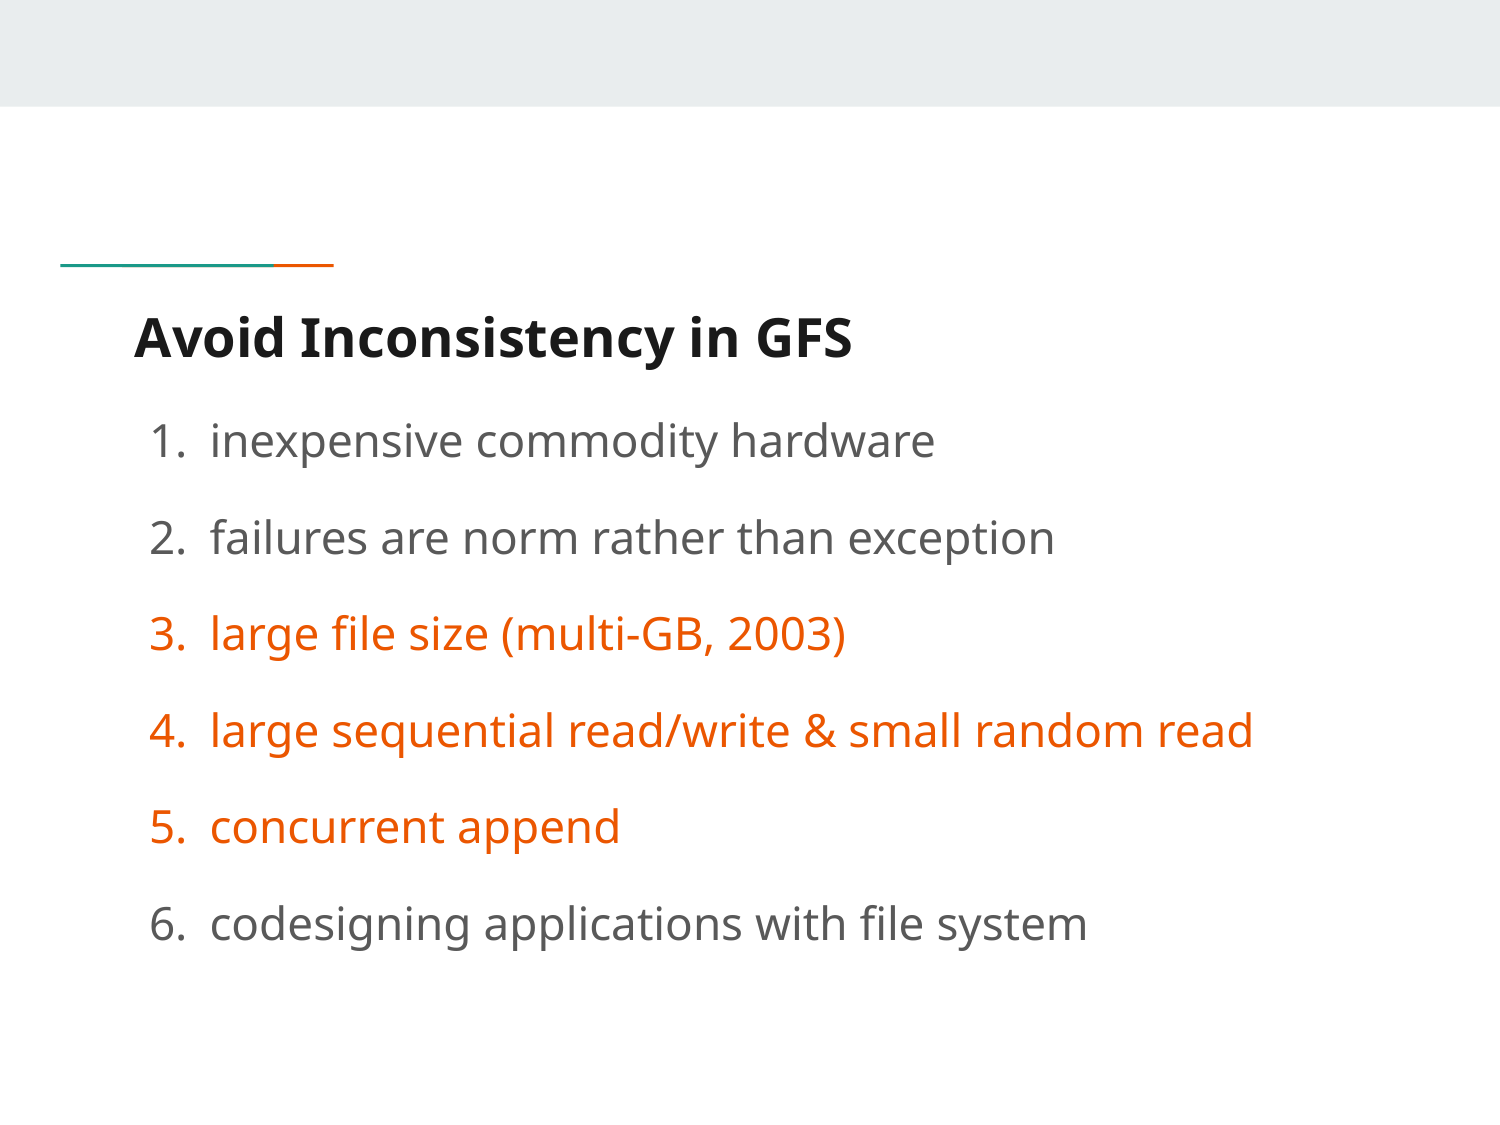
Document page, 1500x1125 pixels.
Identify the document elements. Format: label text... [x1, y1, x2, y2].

list inexpensive commodity hardware failures are norm rather than exception large file size (multi-GB, 2003) large sequential read/write & small random read concurrent append codesigning applications with file system [119, 388, 1381, 1046]
title Avoid Inconsistency in GFS [119, 288, 1381, 388]
